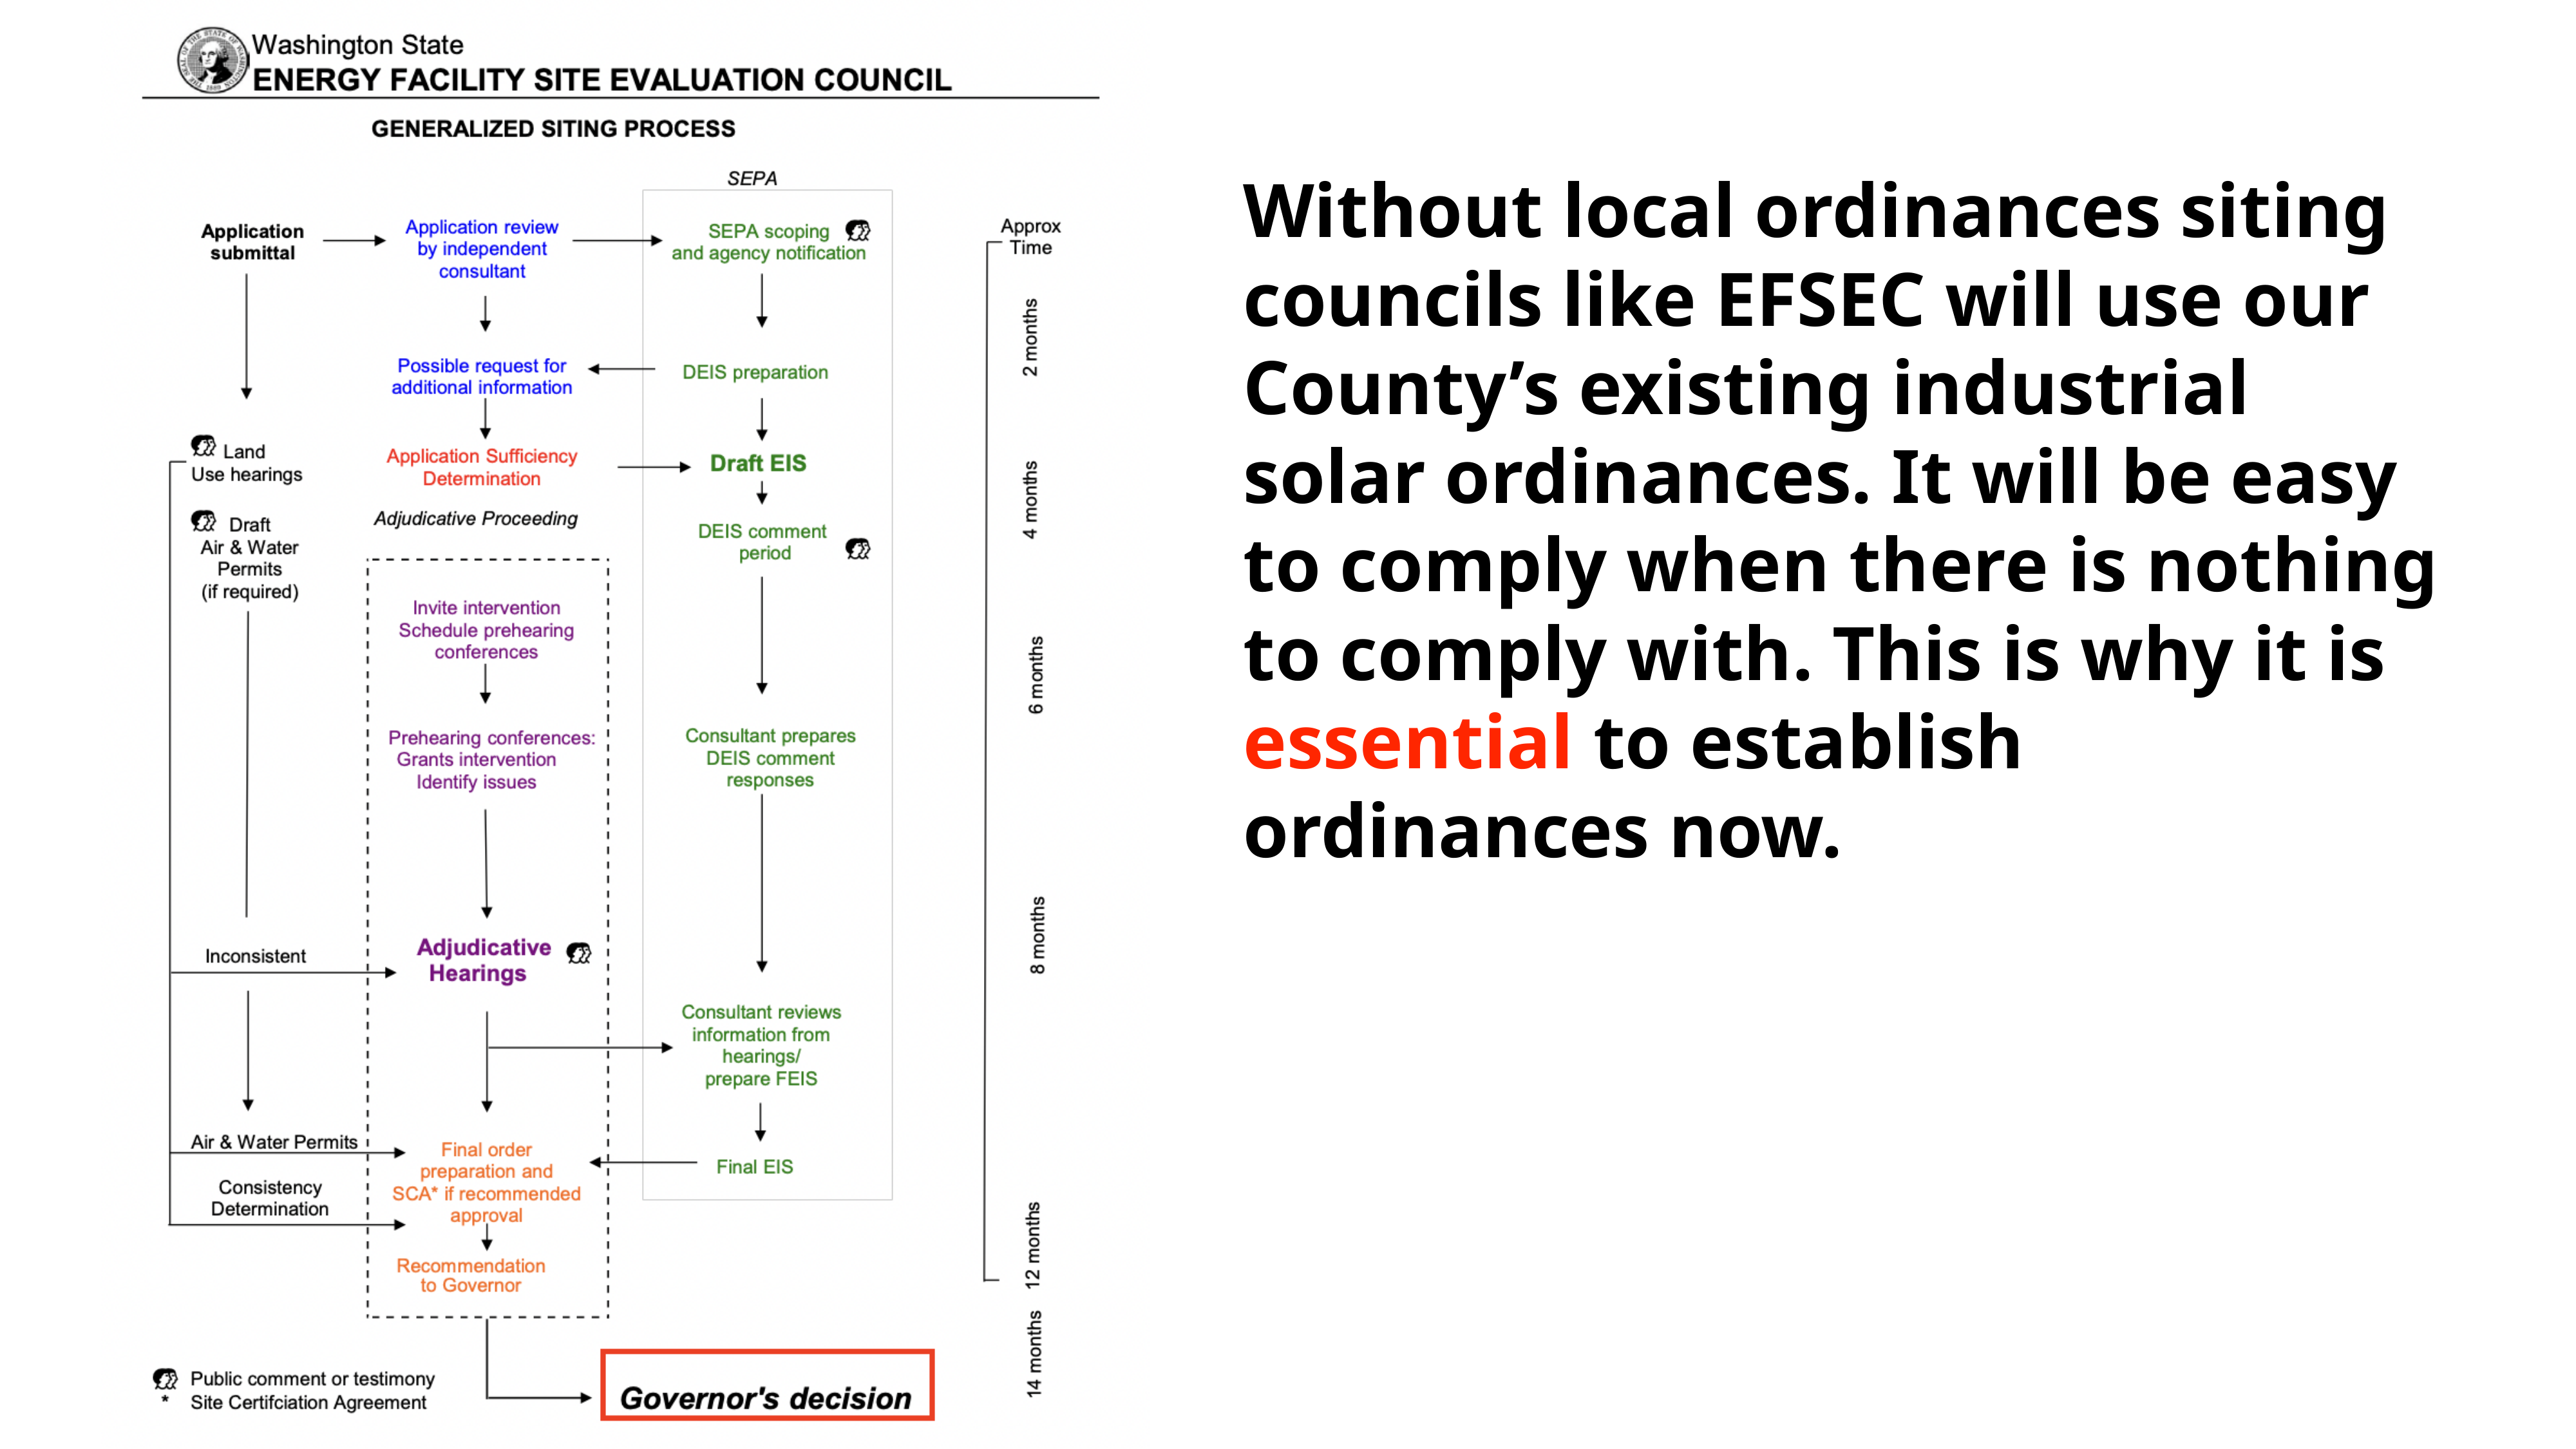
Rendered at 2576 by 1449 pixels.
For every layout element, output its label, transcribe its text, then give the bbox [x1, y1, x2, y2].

text_box Without local ordinances siting councils like EFSEC will use our County’s existing industrial solar ordinances. It will be easy to comply when there is nothing to comply with. This is why it is essential to establish ordinances now. [1238, 158, 2447, 878]
picture [100, 0, 1151, 1449]
